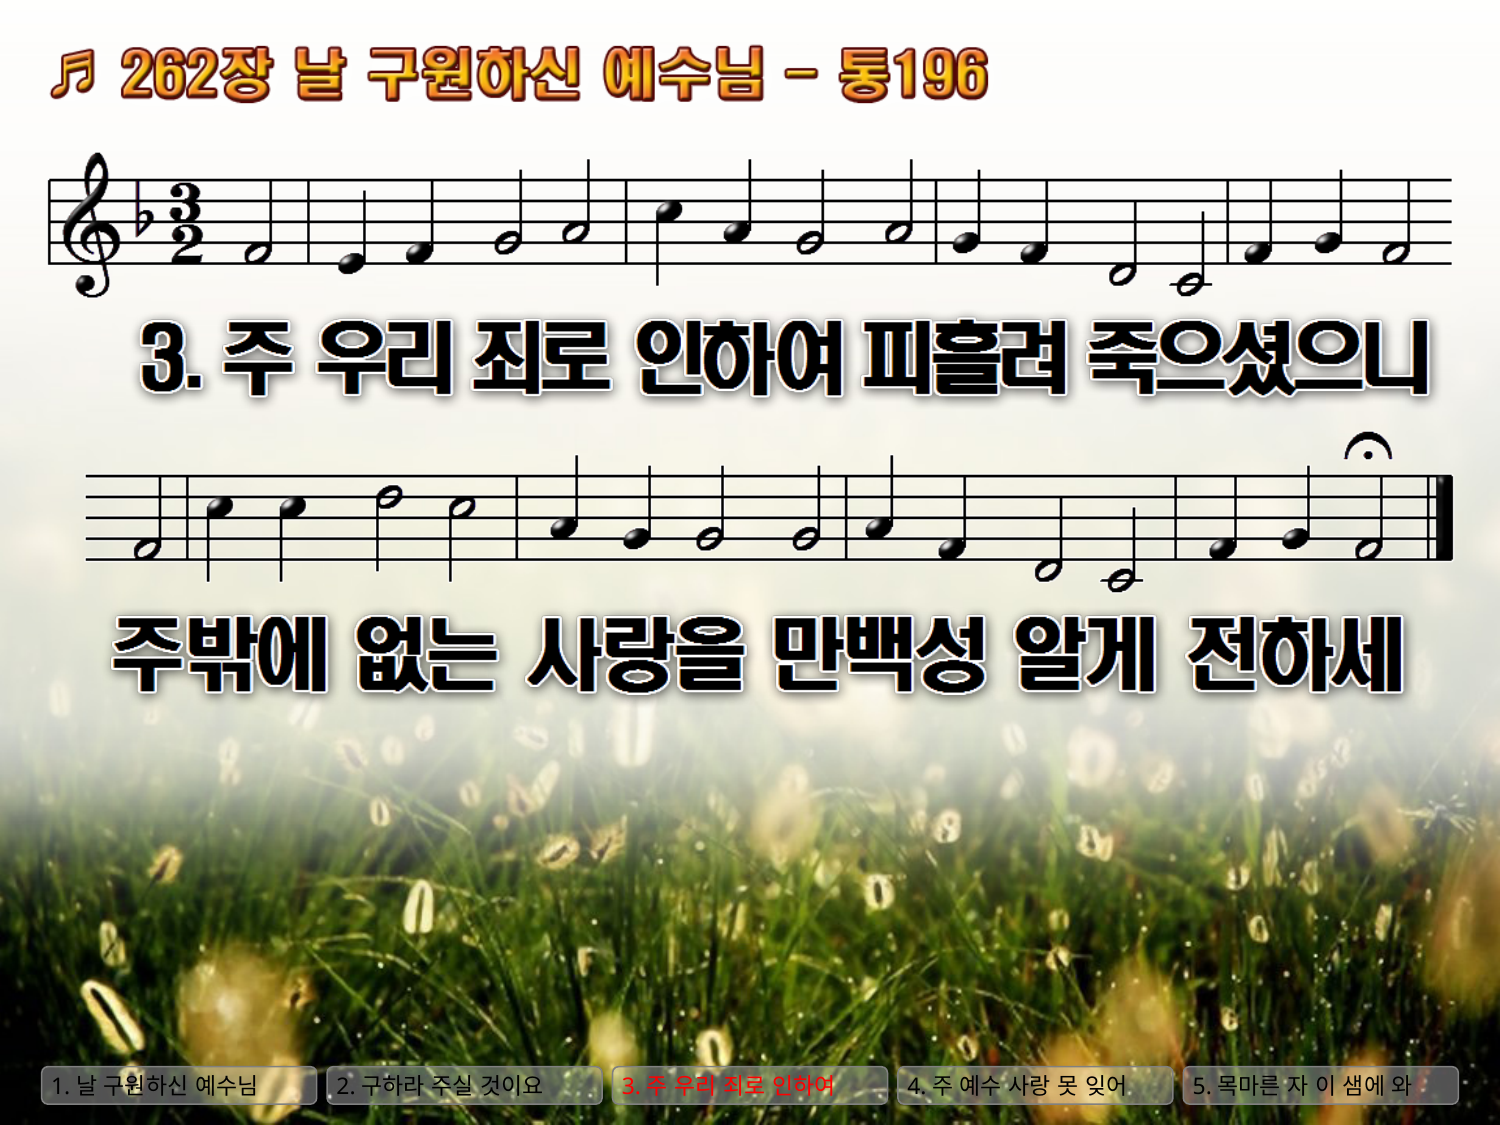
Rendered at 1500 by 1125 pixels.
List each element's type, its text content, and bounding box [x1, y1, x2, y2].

picture [0, 0, 1500, 1125]
text_box 3.주 우리 죄로 인하여 [612, 1066, 888, 1105]
text_box 5.목마른 자 이 샘에 와 [1183, 1066, 1459, 1105]
text_box 1.날 구원하신 예수님 [41, 1066, 317, 1105]
text_box 4.주 예수 사랑 못 잊어 [897, 1066, 1173, 1105]
text_box 2.구하라 주실 것이요 [327, 1066, 603, 1105]
